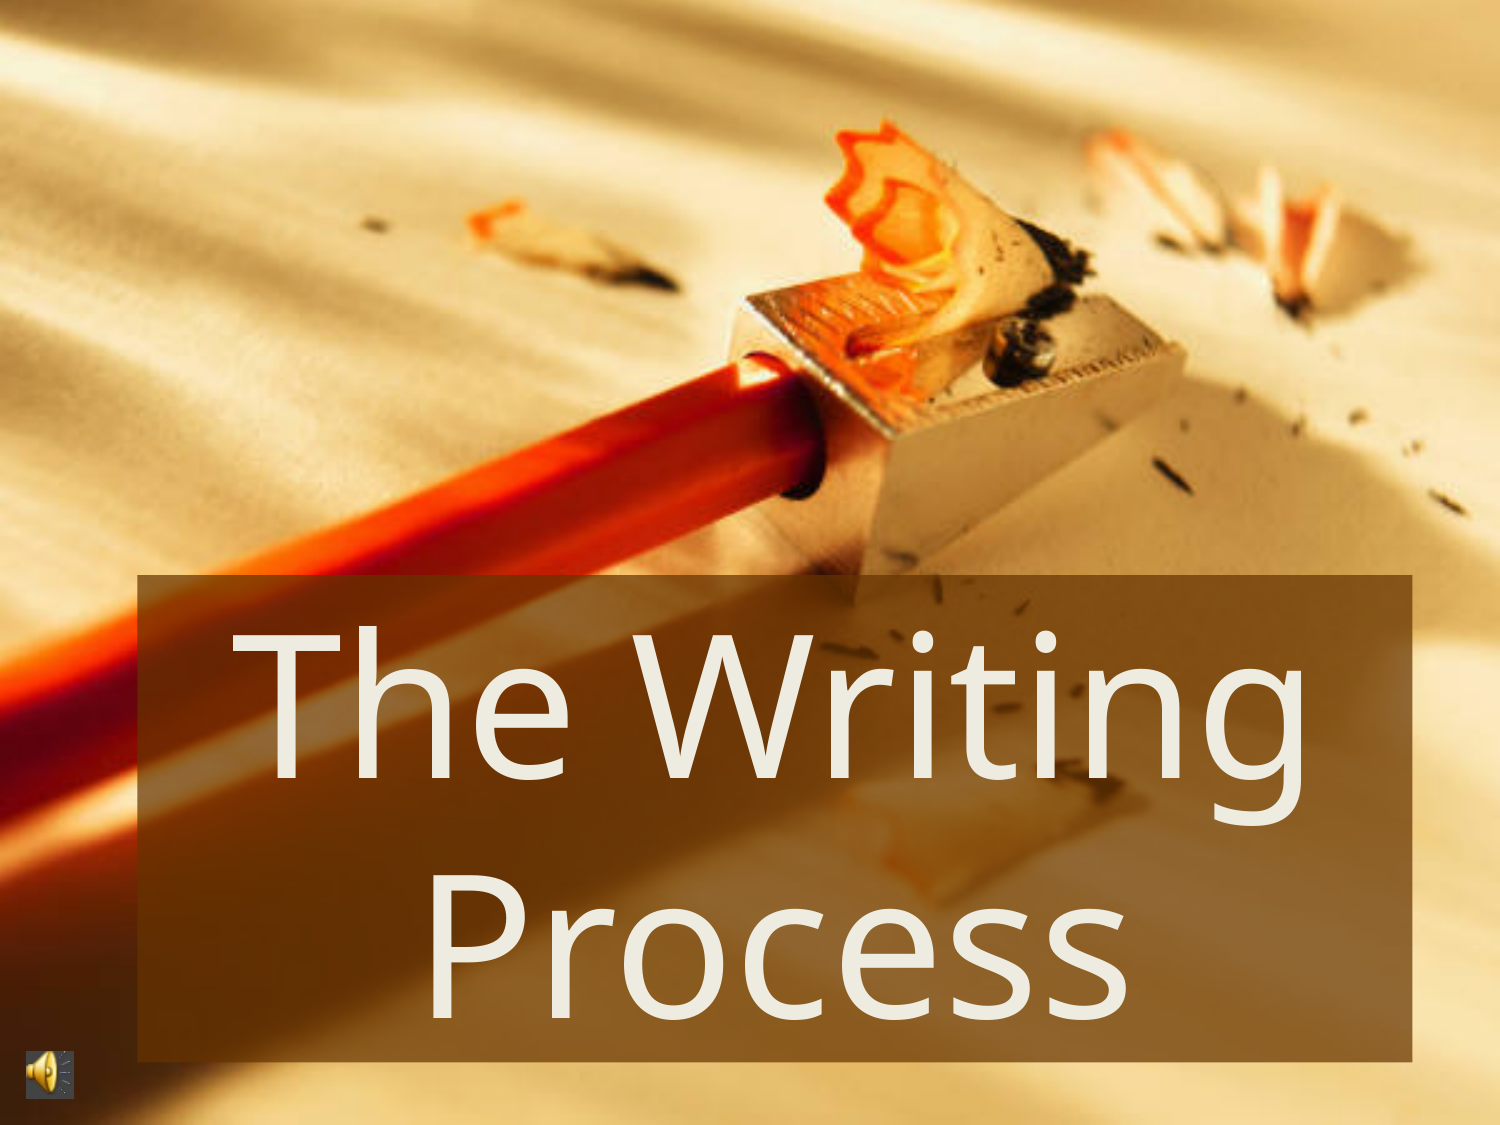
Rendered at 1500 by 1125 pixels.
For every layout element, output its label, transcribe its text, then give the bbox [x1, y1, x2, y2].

title The Writing Process [137, 575, 1413, 1063]
picture [0, 0, 1500, 1125]
